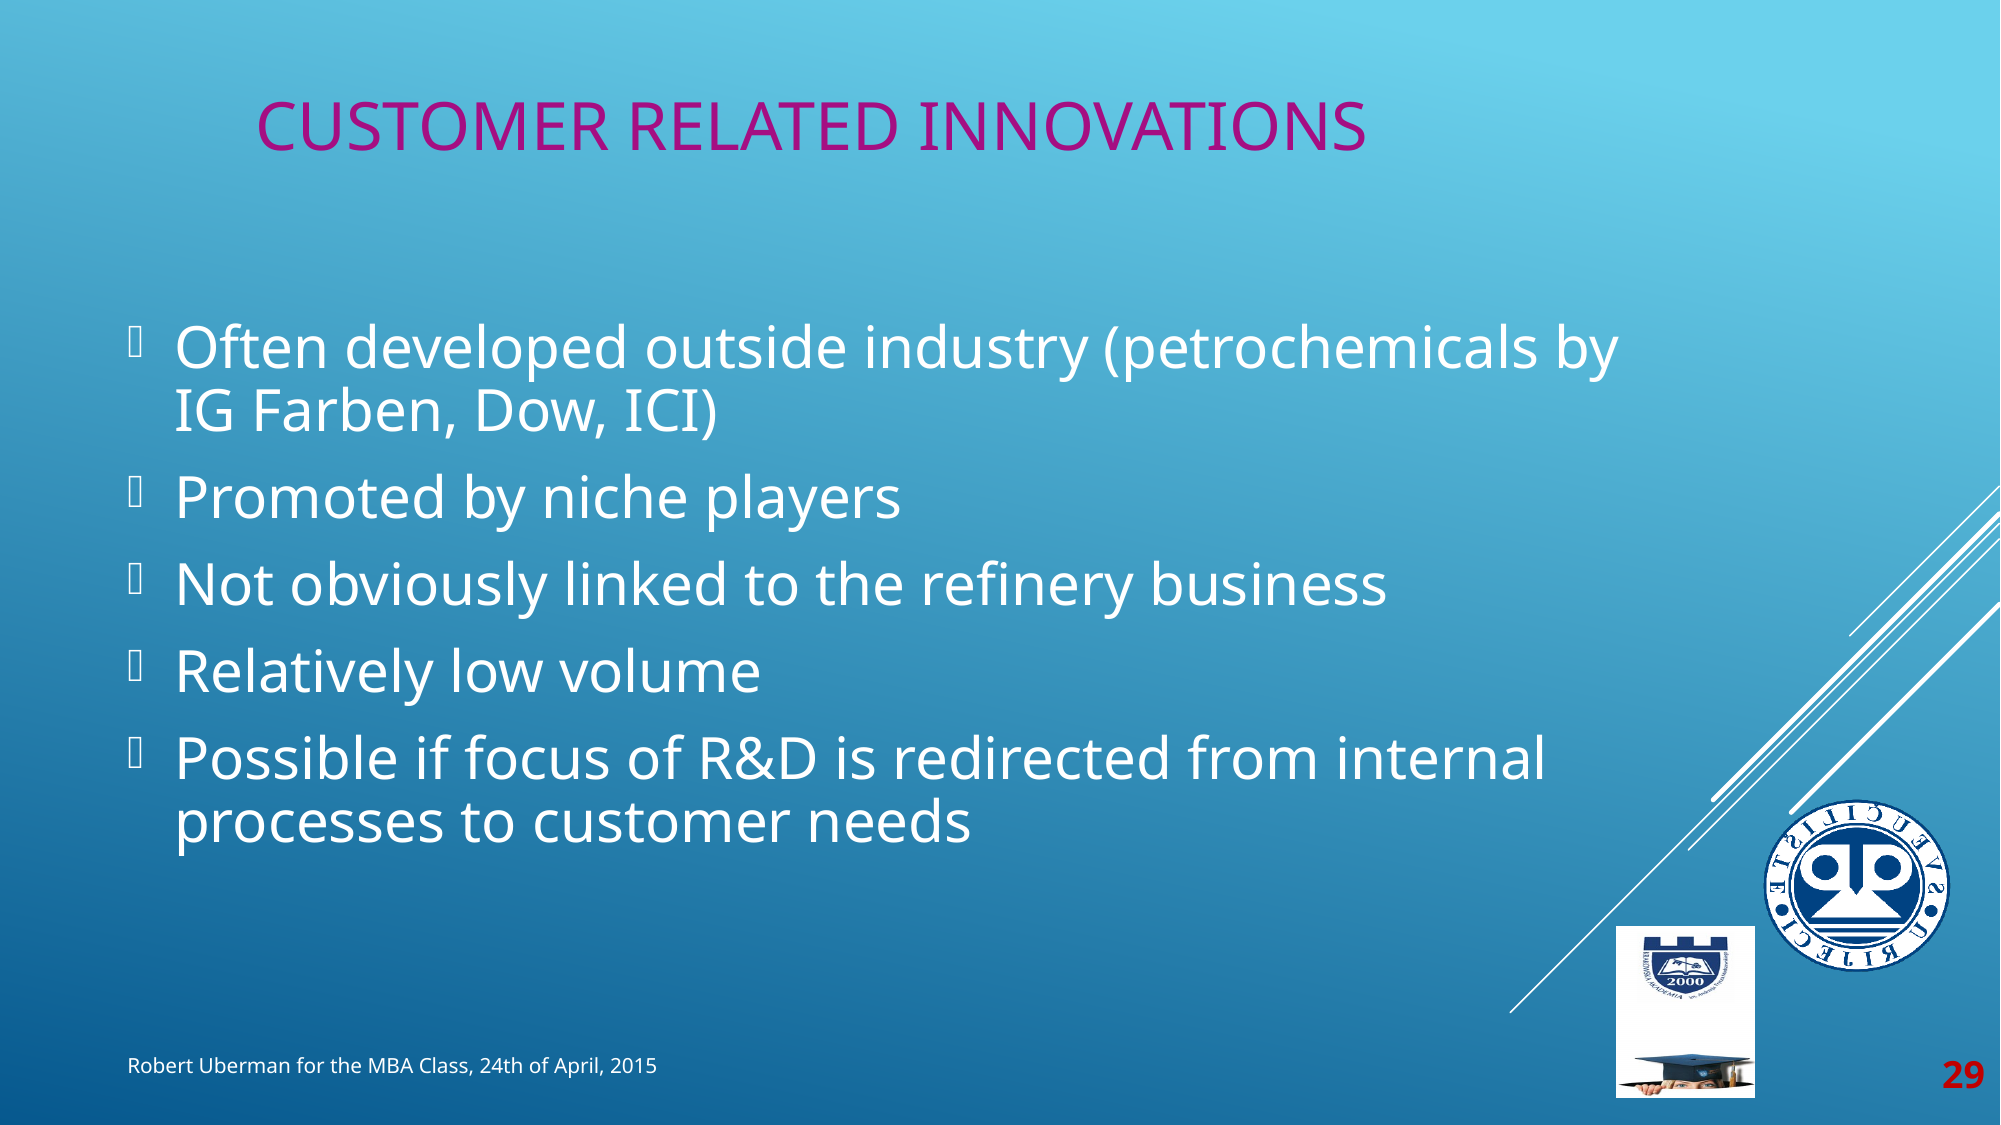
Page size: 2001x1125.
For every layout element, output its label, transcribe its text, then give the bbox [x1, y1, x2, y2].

picture [1616, 926, 1755, 1098]
slide_number 29 [1812, 999, 2000, 1110]
footer Robert Uberman for the MBA Class, 24th of April, 2015 [112, 1045, 1350, 1106]
title Customer related innovations [112, 0, 1513, 248]
picture [1762, 799, 1951, 972]
list Often developed outside industry (petrochemicals by IG Farben, Dow, ICI) Promoted by niche players Not obviously linked to the refinery business Relatively low volume Possible if focus of R&D is redirected from internal processes to customer needs [112, 310, 1669, 1002]
